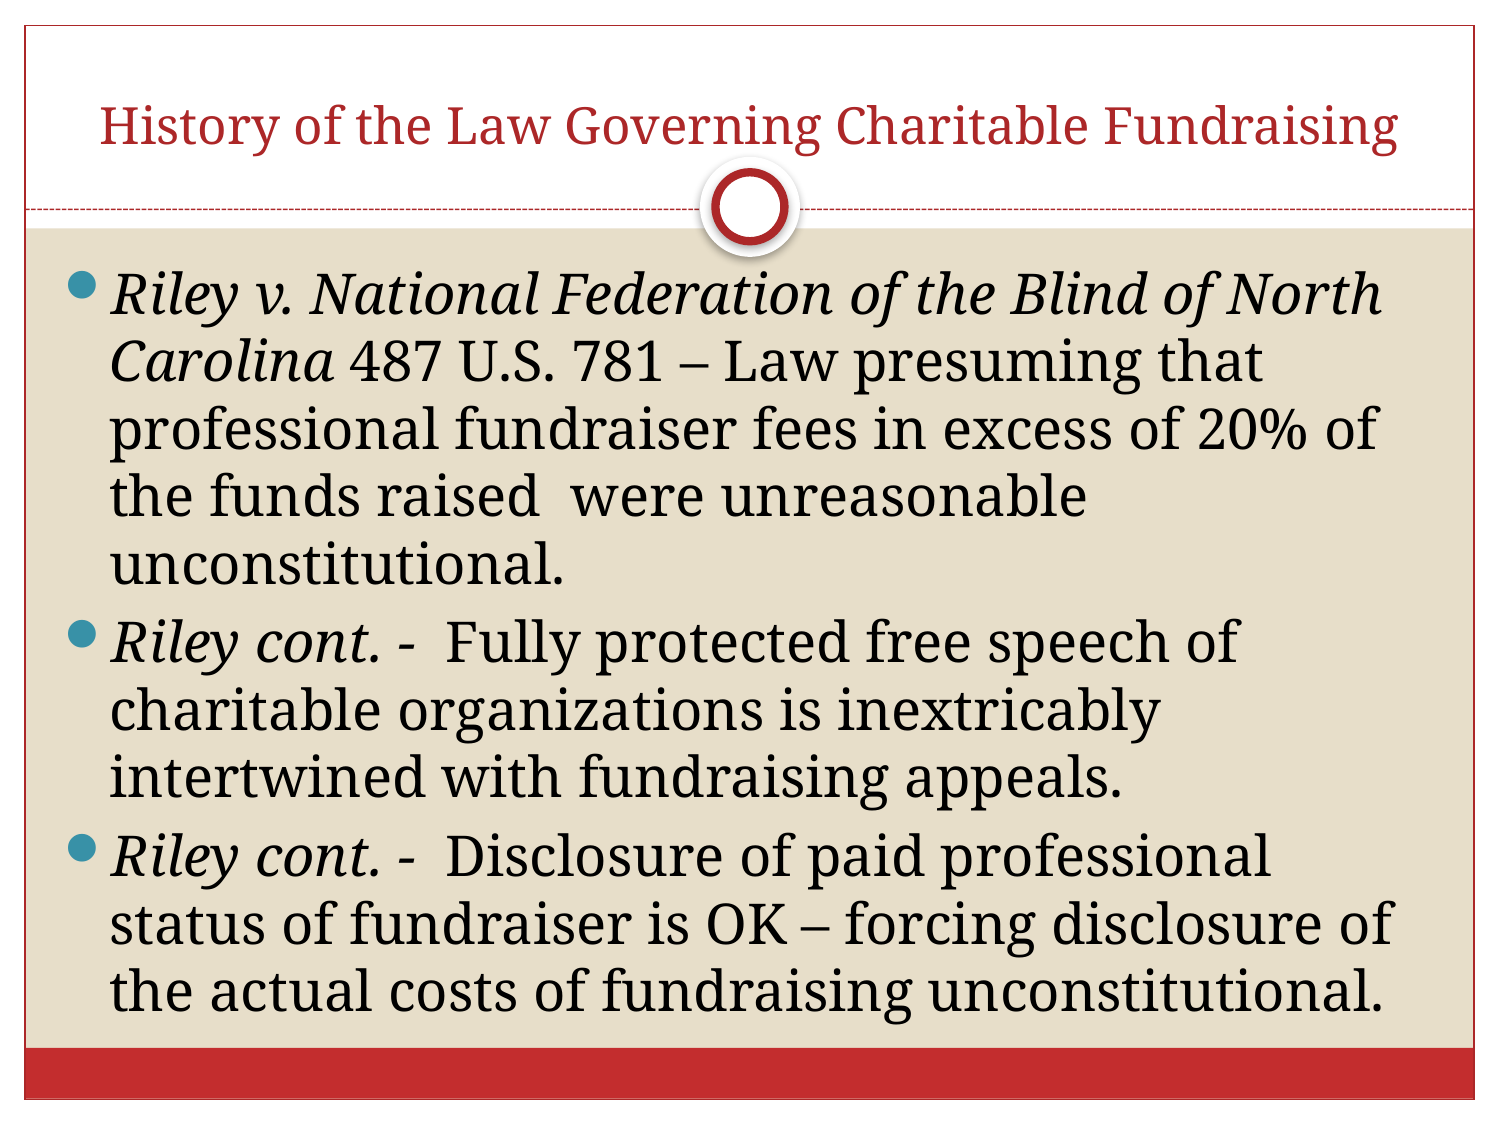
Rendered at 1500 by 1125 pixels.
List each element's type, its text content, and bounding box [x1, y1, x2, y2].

title History of the Law Governing Charitable Fundraising [49, 37, 1450, 162]
list Riley v. National Federation of the Blind of North Carolina 487 U.S. 781 – Law presuming that professional fundraiser fees in excess of 20% of the funds raised were unreasonable unconstitutional. Riley cont. - Fully protected free speech of charitable organizations is inextricably intertwined with fundraising appeals. Riley cont. - Disclosure of paid professional status of fundraiser is OK – forcing disclosure of the actual costs of fundraising unconstitutional. [49, 250, 1445, 1001]
